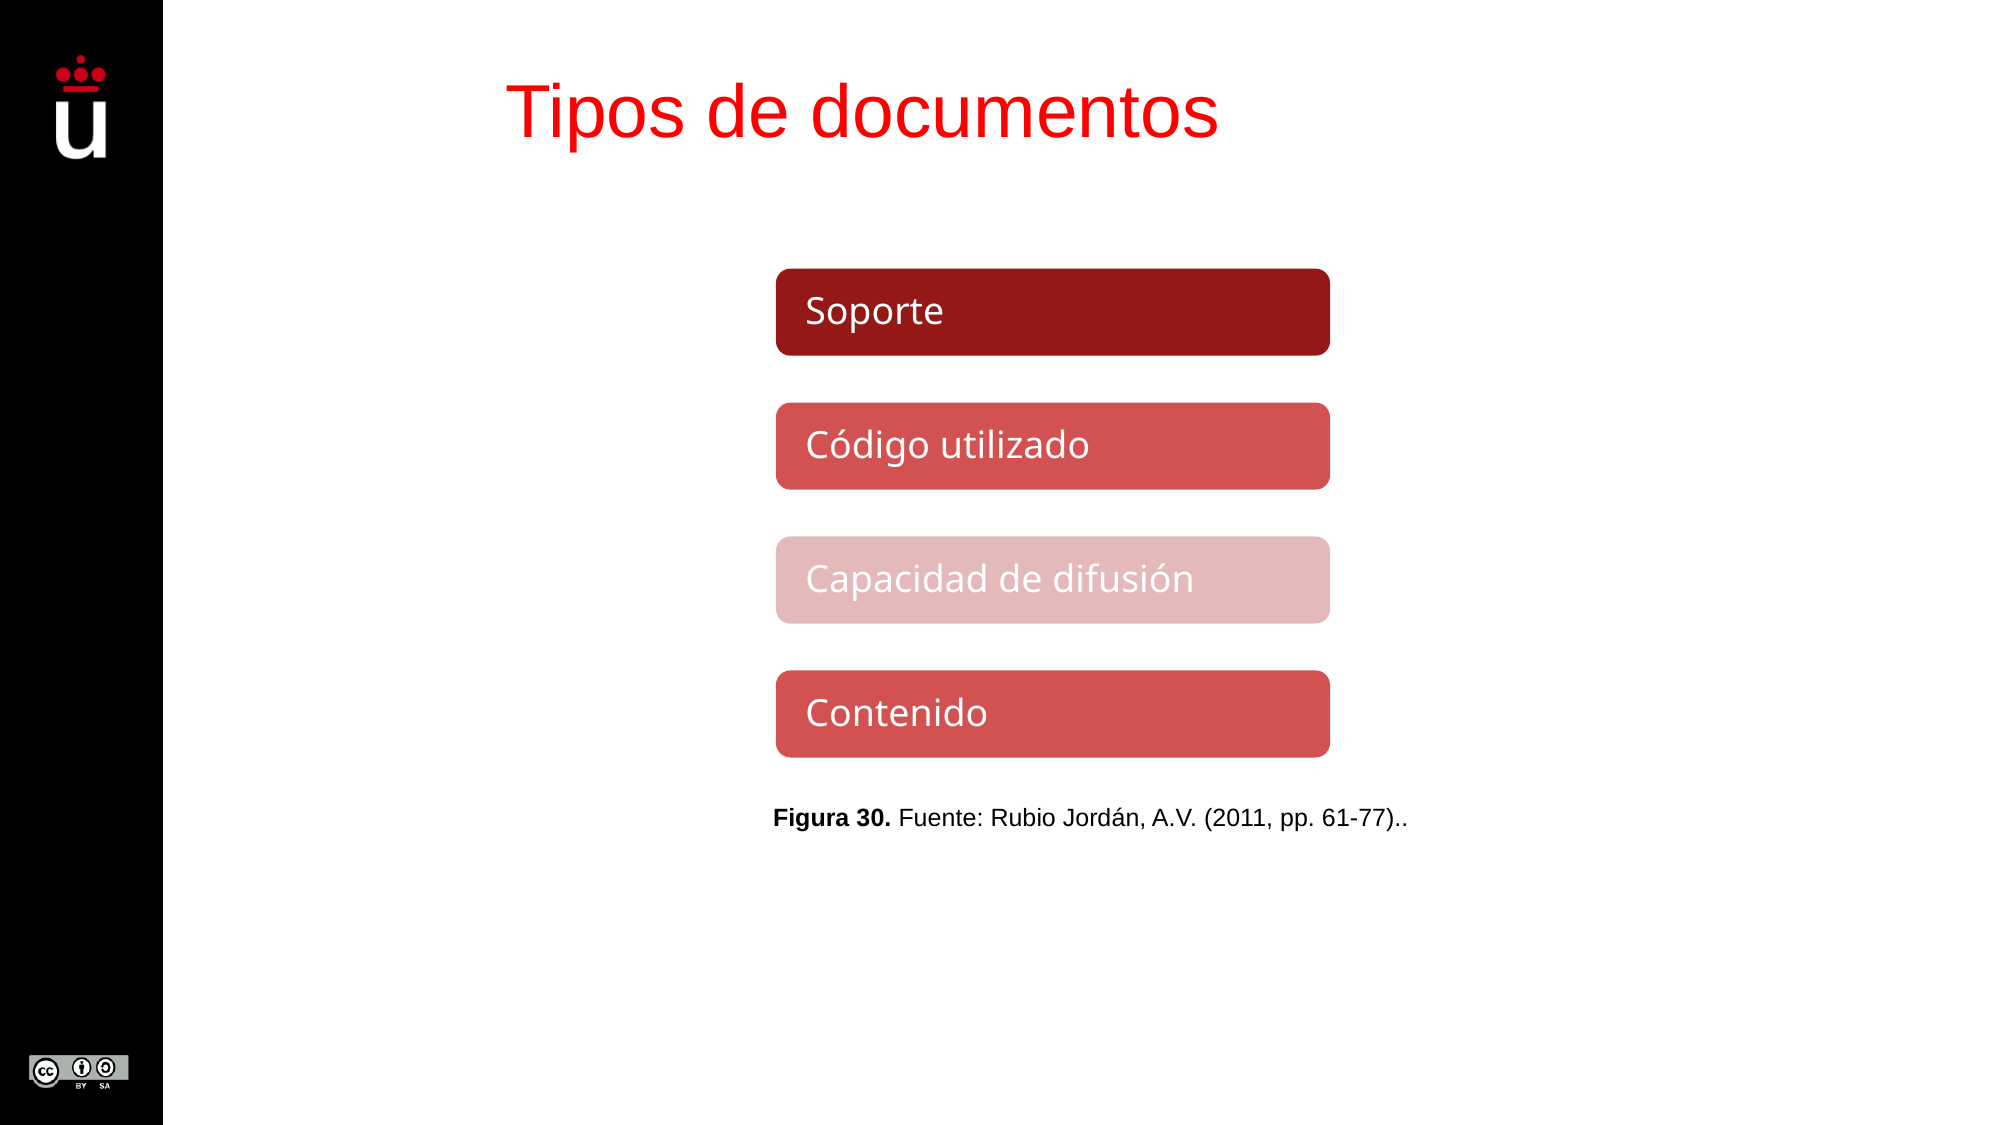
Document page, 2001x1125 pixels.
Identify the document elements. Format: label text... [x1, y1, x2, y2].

text_box Figura 30. Fuente: Rubio Jordán, A.V. (2011, pp. 61-77).. [758, 795, 1449, 840]
picture [28, 1054, 129, 1091]
picture [55, 55, 117, 165]
title Tipos de documentos [505, 54, 1906, 155]
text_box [736, 262, 1529, 795]
